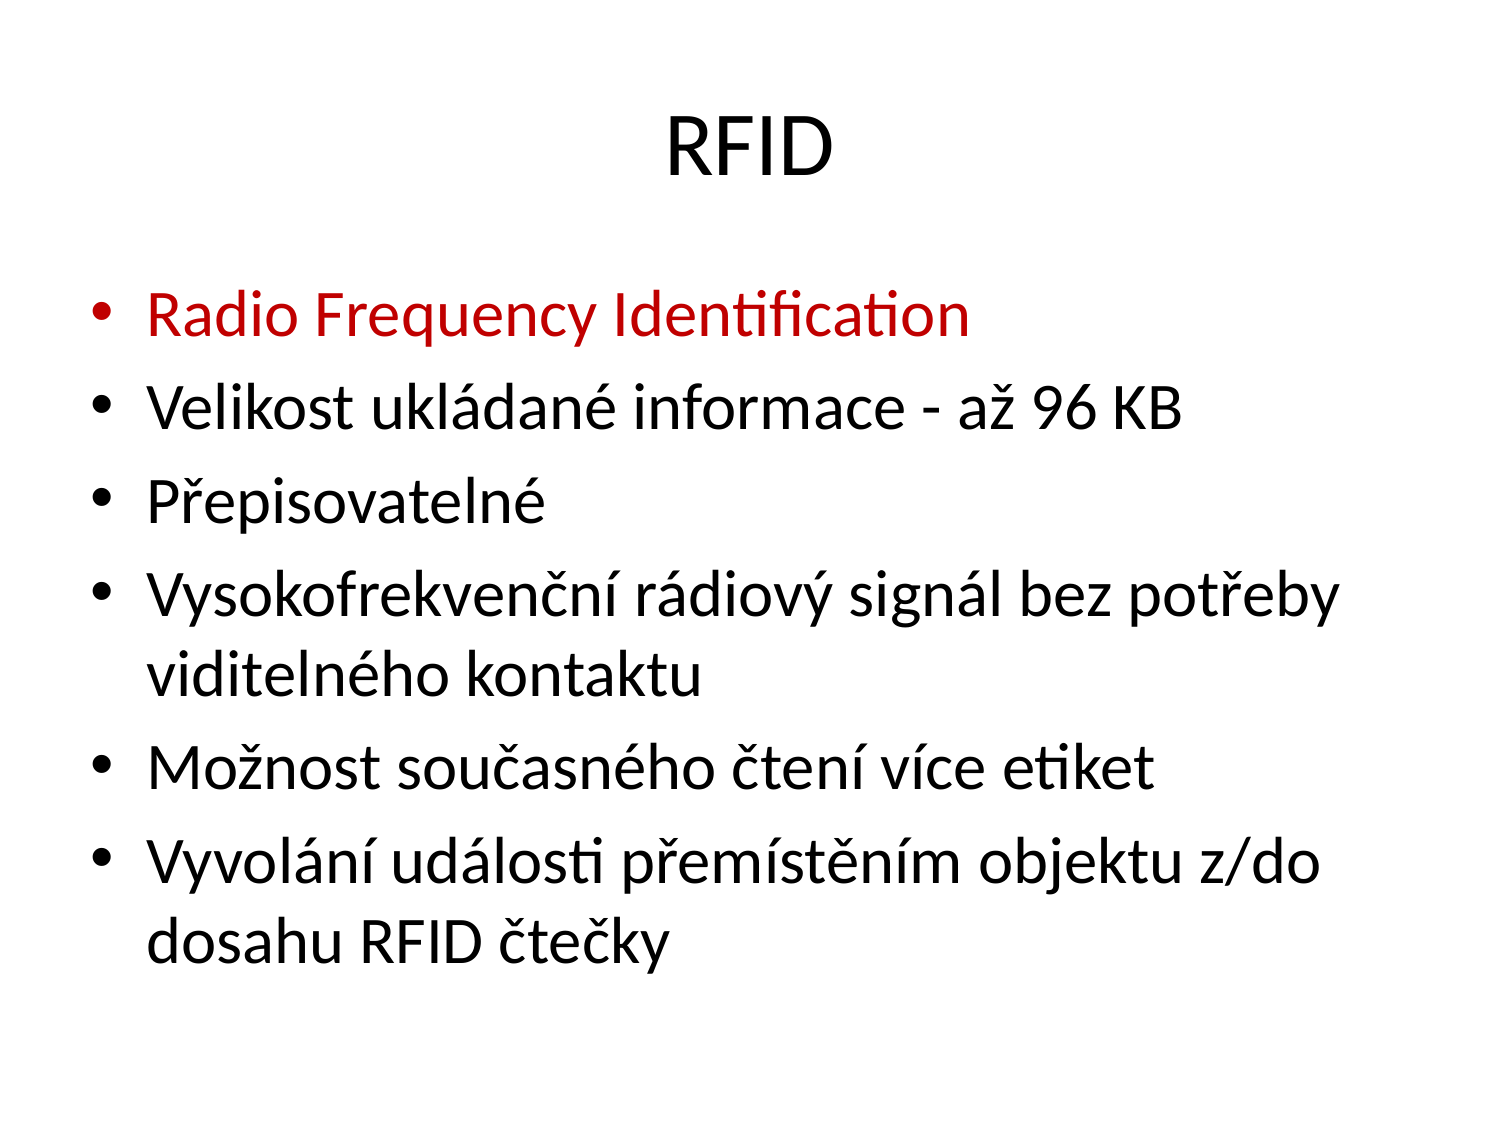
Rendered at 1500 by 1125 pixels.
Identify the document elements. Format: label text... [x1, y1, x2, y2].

title RFID [75, 45, 1425, 233]
list Radio Frequency Identification Velikost ukládané informace - až 96 KB Přepisovatelné Vysokofrekvenční rádiový signál bez potřeby viditelného kontaktu Možnost současného čtení více etiket Vyvolání události přemístěním objektu z/do dosahu RFID čtečky [75, 262, 1425, 1005]
